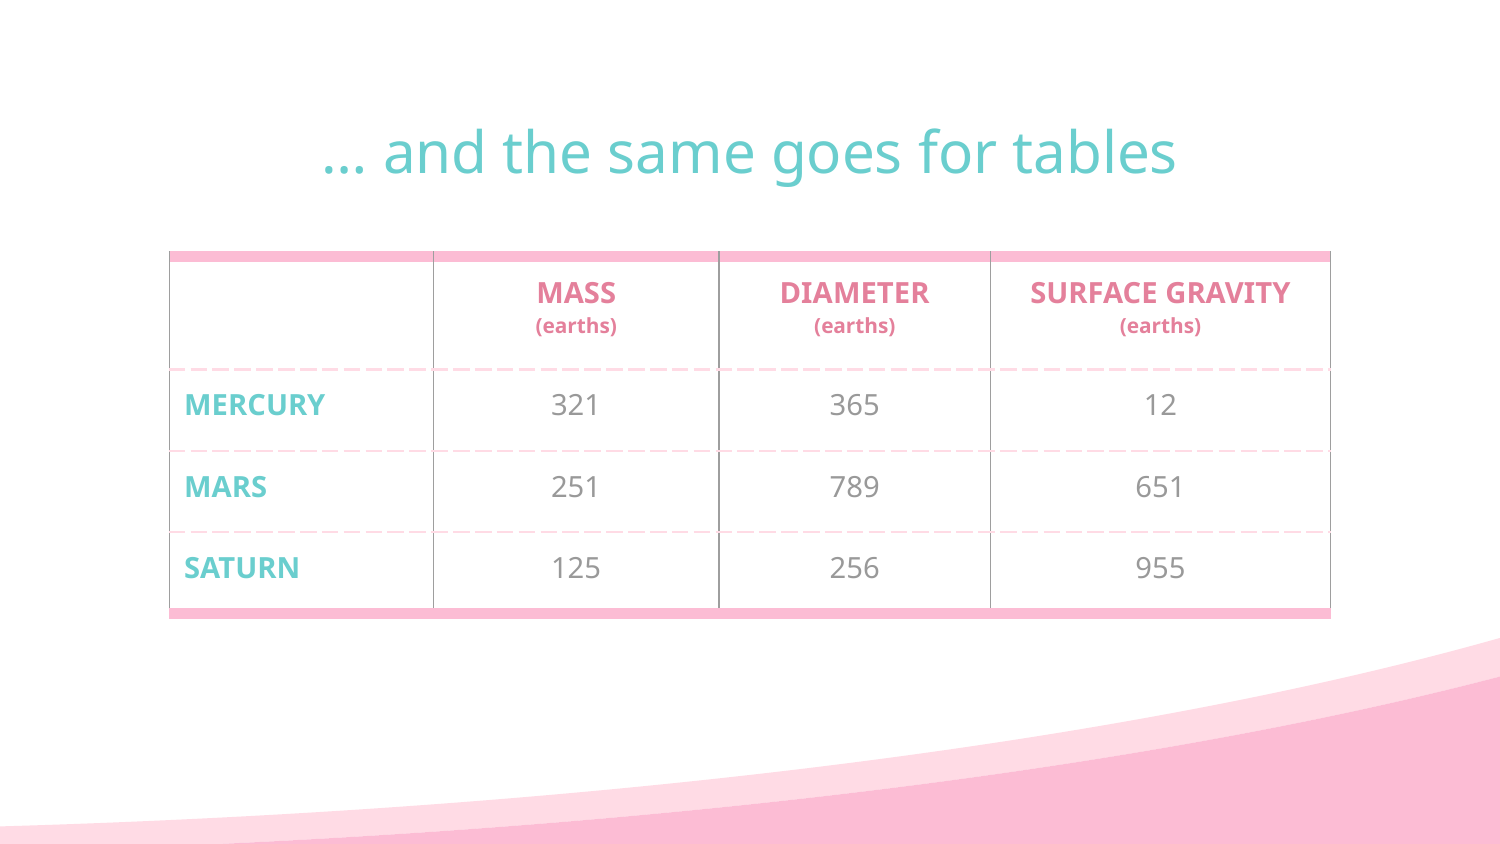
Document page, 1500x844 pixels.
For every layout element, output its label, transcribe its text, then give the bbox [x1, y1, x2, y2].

table_cell 251 [434, 451, 718, 532]
table_cell SATURN [170, 532, 433, 608]
table_header SURFACE GRAVITY (earths) [991, 262, 1330, 370]
table_header MASS (earths) [434, 262, 718, 370]
table_cell MERCURY [170, 370, 433, 451]
table_header [170, 262, 433, 370]
table_header DIAMETER (earths) [720, 262, 990, 370]
table_cell 365 [720, 370, 990, 451]
table_cell 789 [720, 451, 990, 532]
table_cell 256 [720, 532, 990, 608]
table_cell 125 [434, 532, 718, 608]
table_cell 321 [434, 370, 718, 451]
table_cell 12 [991, 370, 1330, 451]
table_cell 651 [991, 451, 1330, 532]
title … and the same goes for tables [51, 99, 1449, 194]
table_cell MARS [170, 451, 433, 532]
table_cell 955 [991, 532, 1330, 608]
